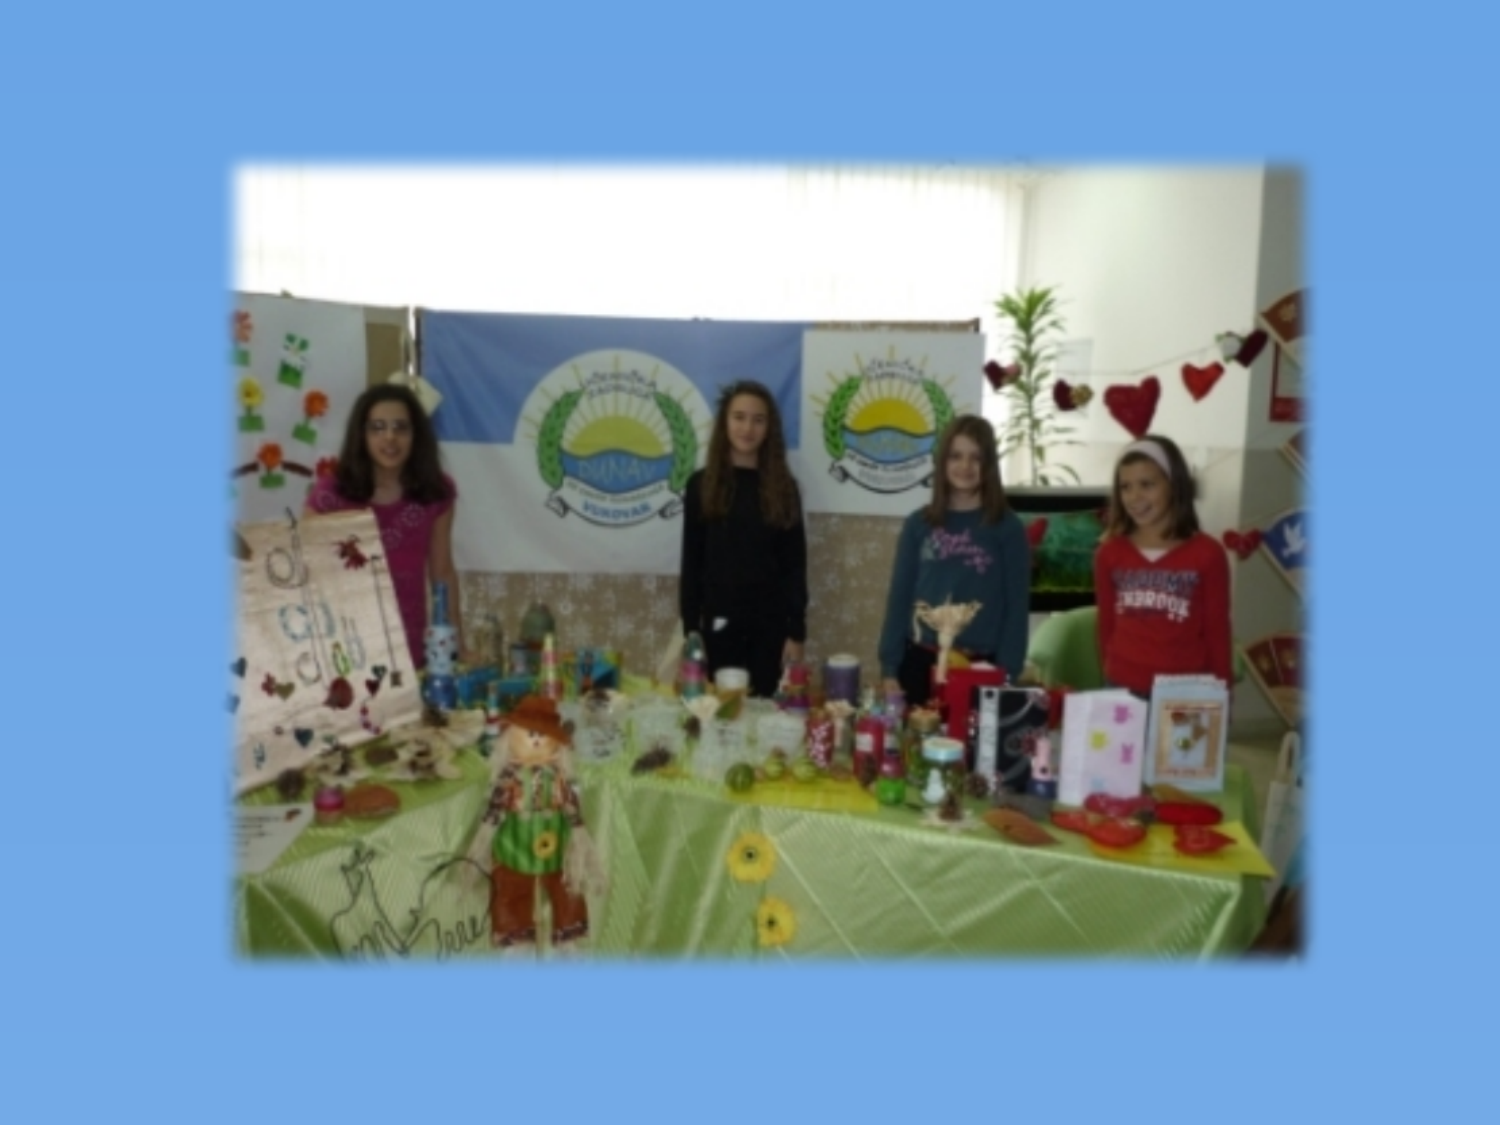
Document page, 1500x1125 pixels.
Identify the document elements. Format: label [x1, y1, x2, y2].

picture [218, 148, 1322, 976]
